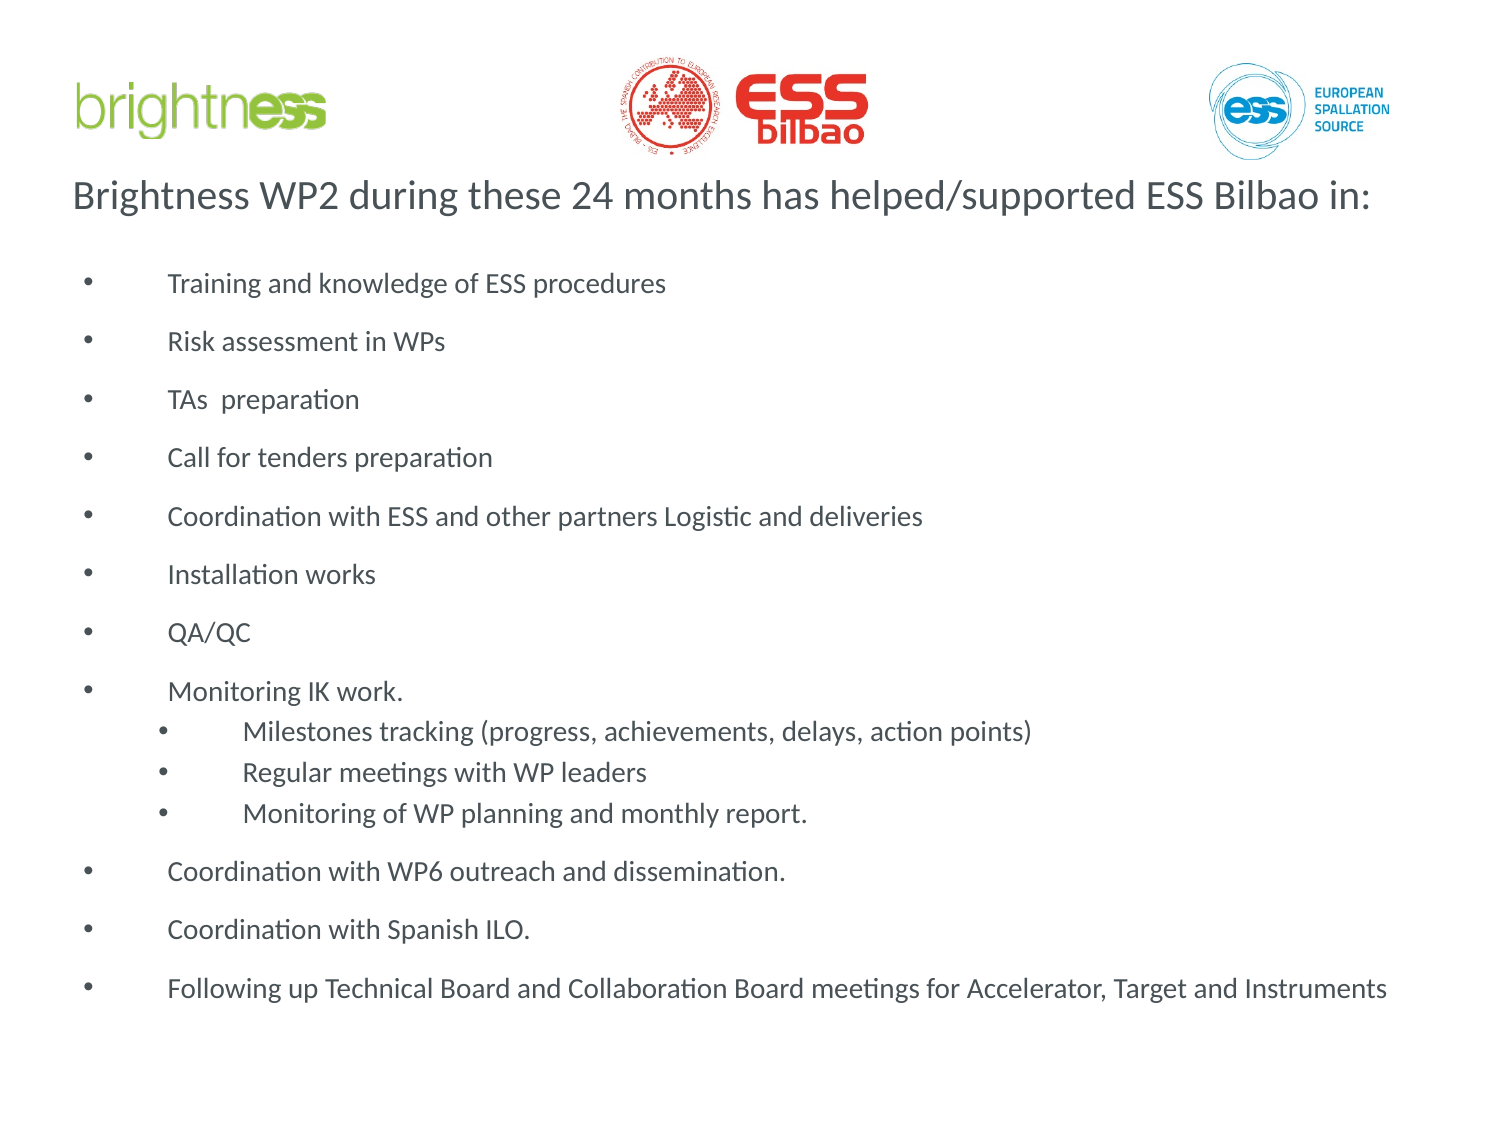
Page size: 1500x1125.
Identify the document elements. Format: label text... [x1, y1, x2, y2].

list Training and knowledge of ESS procedures Risk assessment in WPs TAs preparation Call for tenders preparation Coordination with ESS and other partners Logistic and deliveries Installation works QA/QC Monitoring IK work. Milestones tracking (progress, achievements, delays, action points) Regular meetings with WP leaders Monitoring of WP planning and monthly report. Coordination with WP6 outreach and dissemination. Coordination with Spanish ILO. Following up Technical Board and Collaboration Board meetings for Accelerator, Target and Instruments [68, 208, 1447, 988]
text_box Brightness WP2 during these 24 months has helped/supported ESS Bilbao in: [57, 160, 1412, 255]
picture [1209, 63, 1389, 160]
picture [619, 55, 869, 155]
